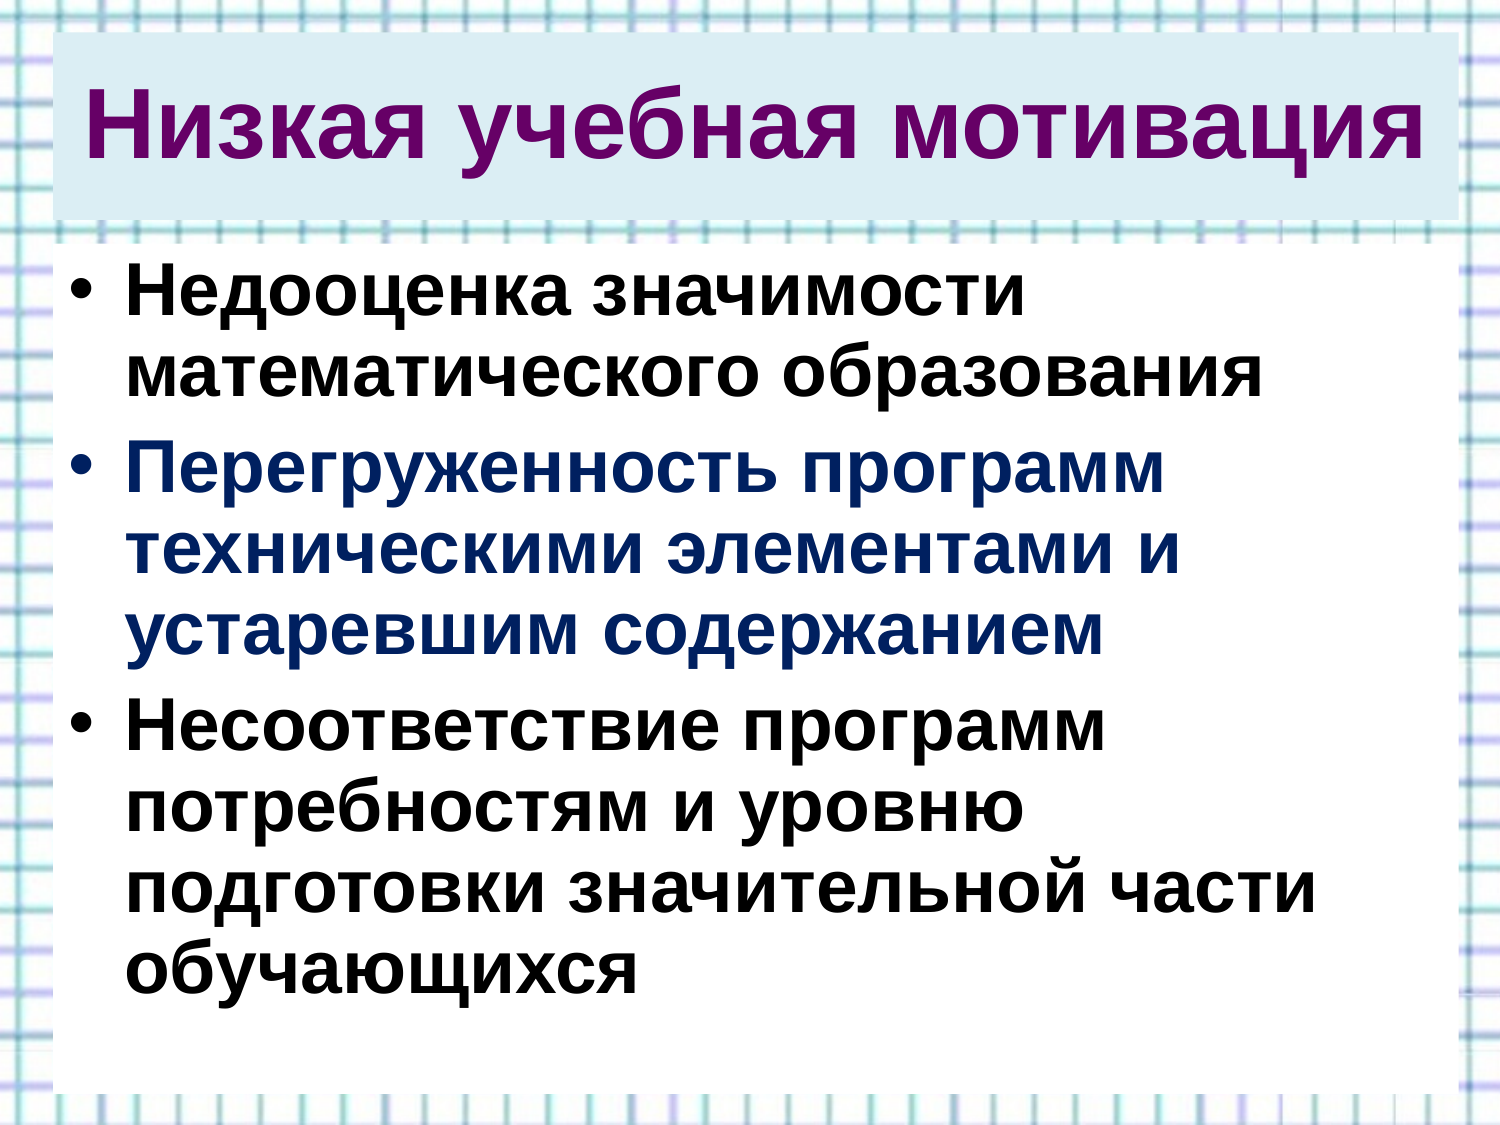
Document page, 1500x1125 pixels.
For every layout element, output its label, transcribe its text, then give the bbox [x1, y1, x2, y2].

picture [0, 0, 1500, 1125]
title Низкая учебная мотивация [53, 32, 1459, 220]
list Недооценка значимости математического образования Перегруженность программ техническими элементами и устаревшим содержанием Несоответствие программ потребностям и уровню подготовки значительной части обучающихся [53, 243, 1459, 1094]
